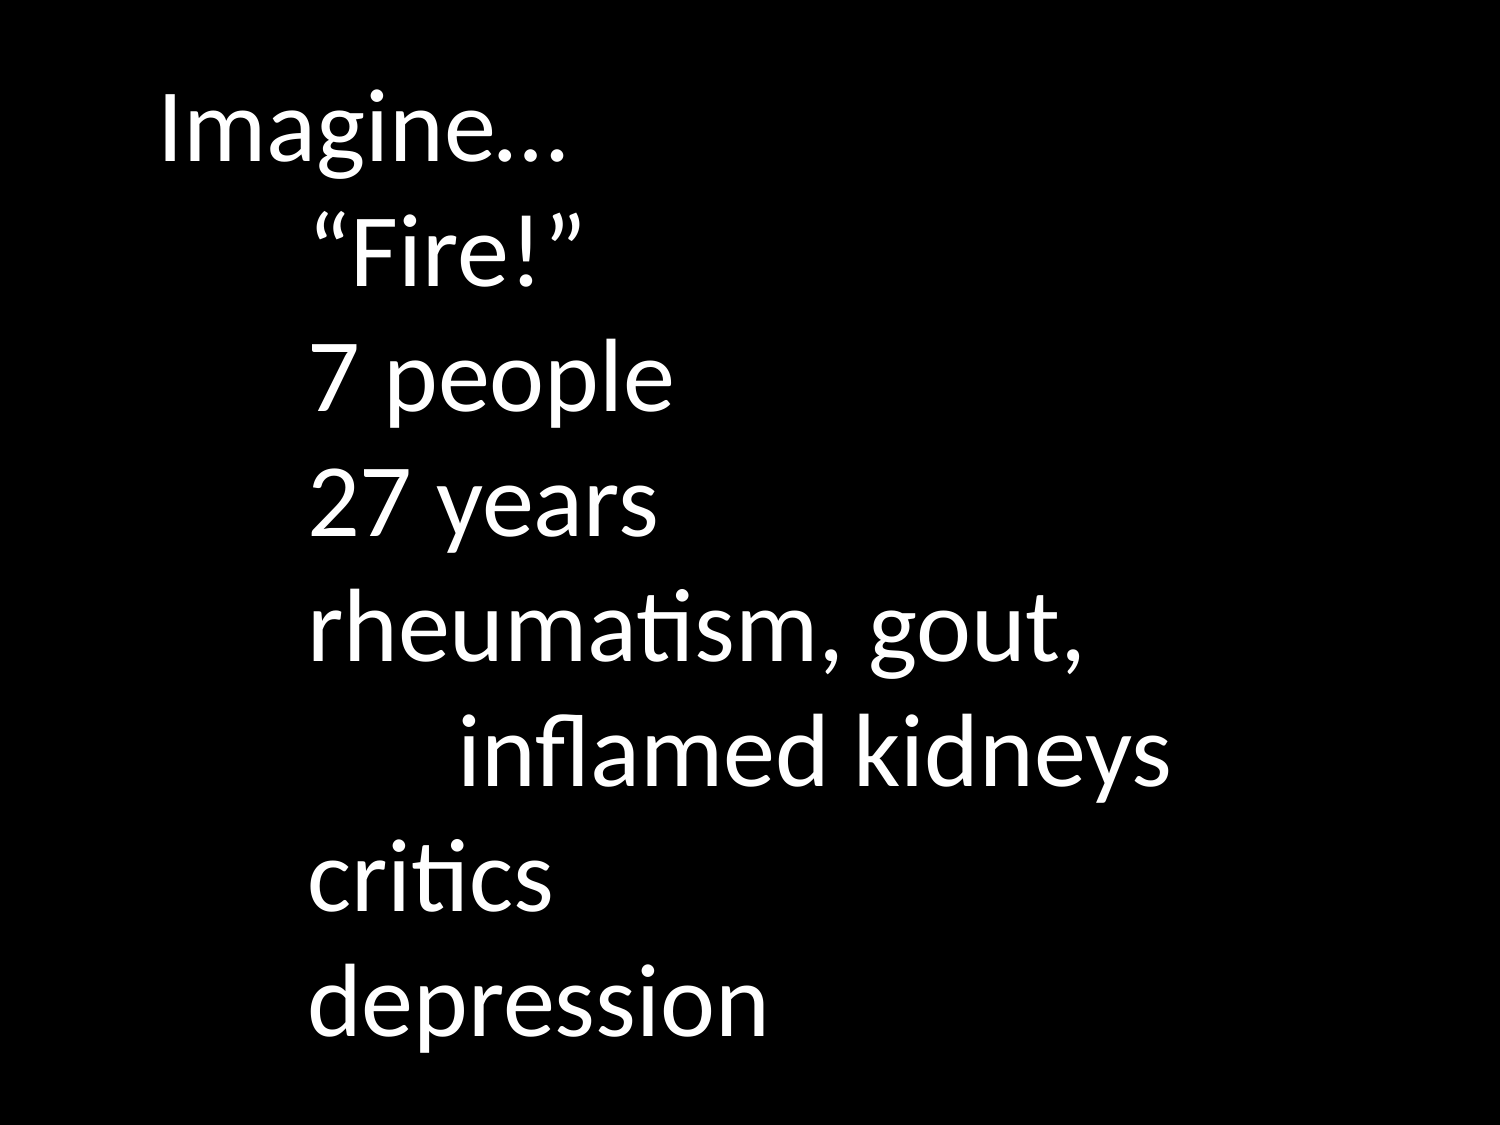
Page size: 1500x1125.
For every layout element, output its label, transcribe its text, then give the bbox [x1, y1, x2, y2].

text_box Imagine… “Fire!” 7 people 27 years rheumatism, gout, inflamed kidneys critics depression [142, 49, 1212, 1065]
